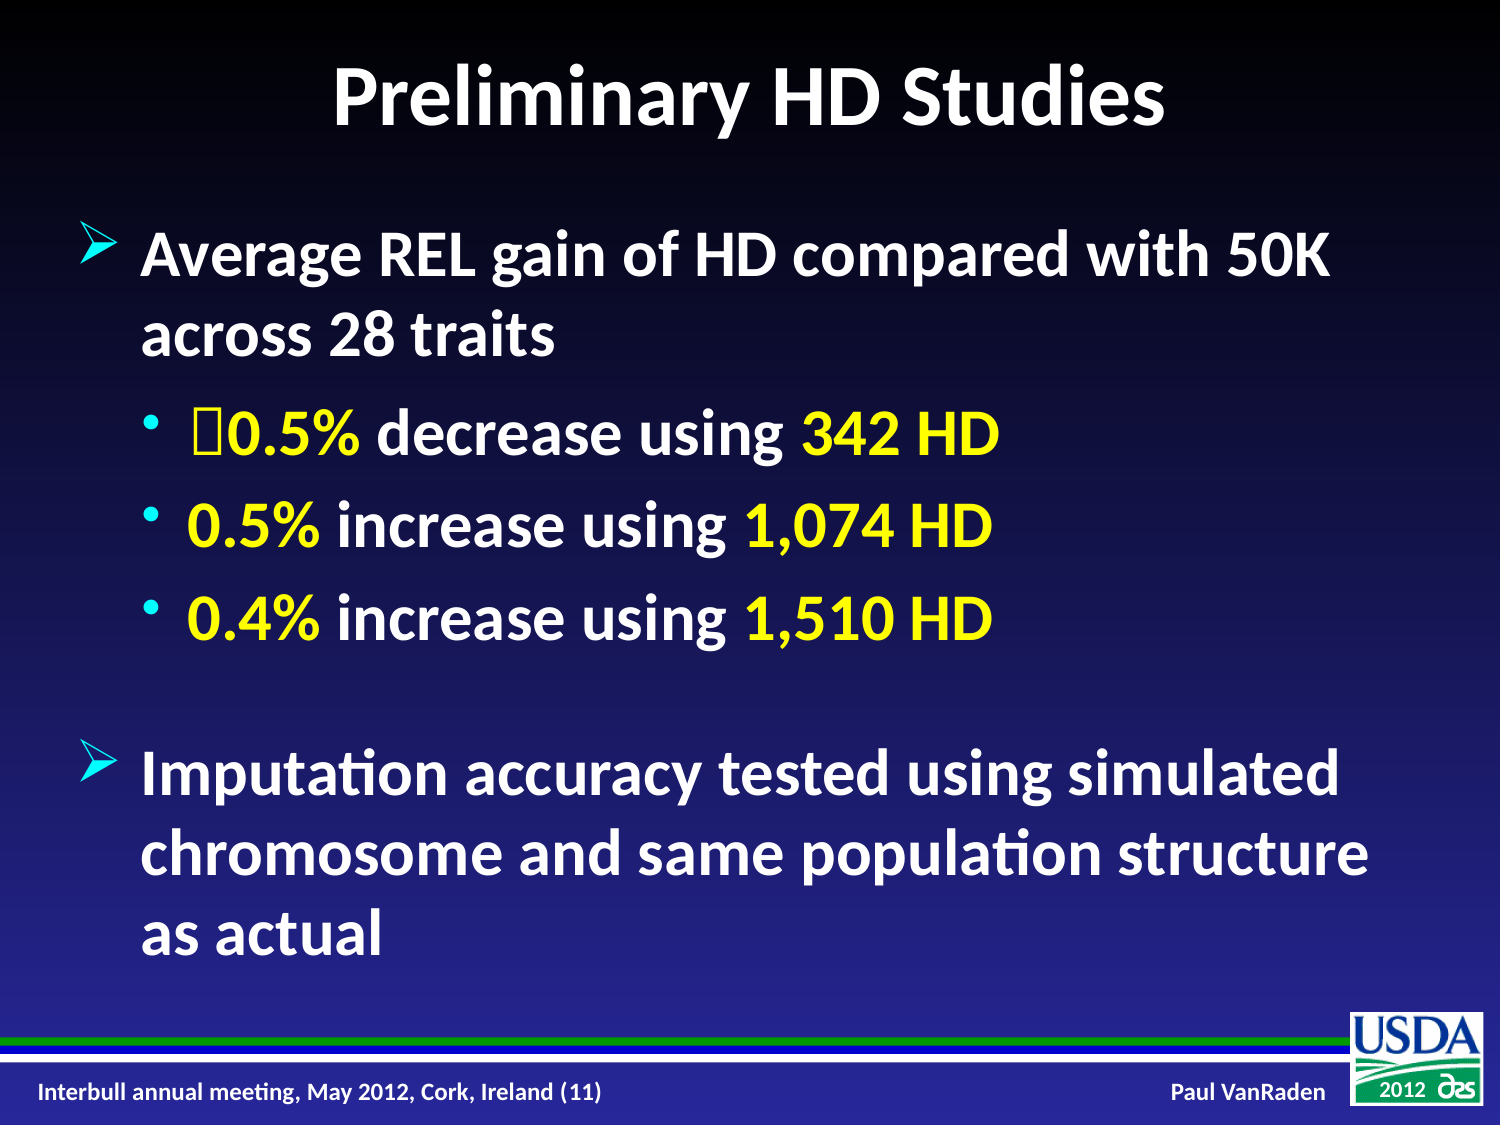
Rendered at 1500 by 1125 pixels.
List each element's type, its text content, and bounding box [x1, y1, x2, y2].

picture [1350, 1012, 1484, 1106]
list Average REL gain of HD compared with 50K across 28 traits 0.5% decrease using 342 HD 0.5% increase using 1,074 HD 0.4% increase using 1,510 HD Imputation accuracy tested using simulated chromosome and same population structure as actual [74, 209, 1426, 998]
title Preliminary HD Studies [74, 37, 1426, 151]
